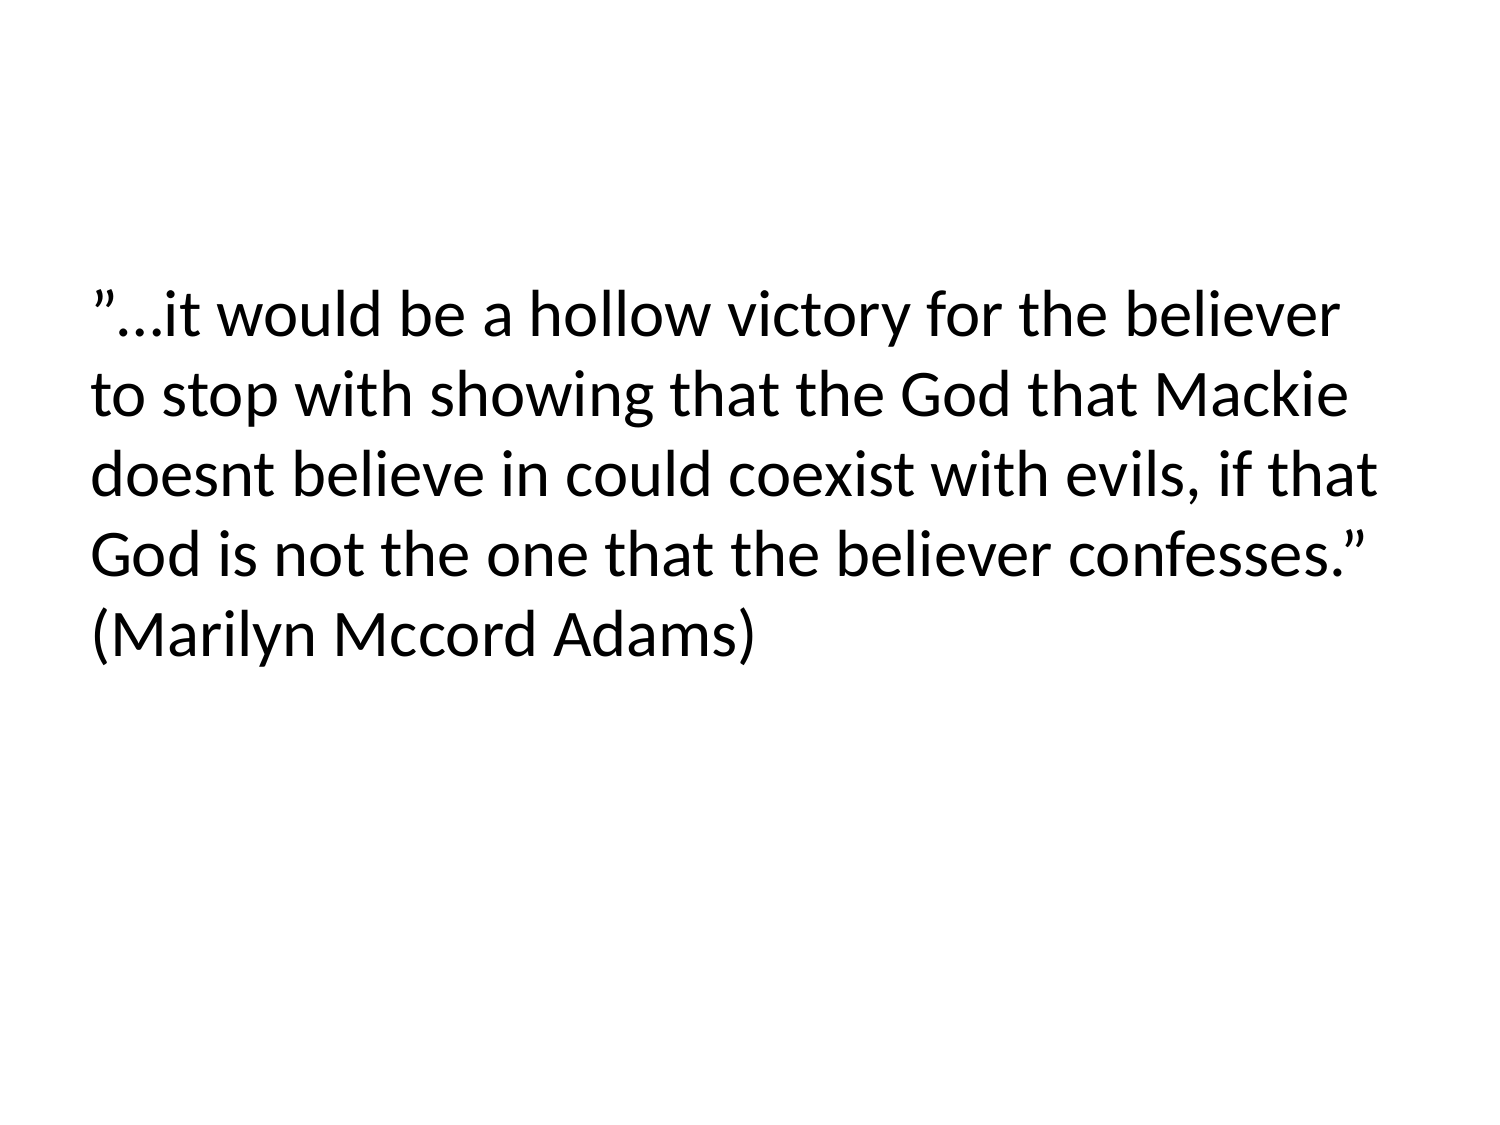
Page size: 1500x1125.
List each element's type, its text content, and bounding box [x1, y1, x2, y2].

list ”…it would be a hollow victory for the believer to stop with showing that the God that Mackie doesnt believe in could coexist with evils, if that God is not the one that the believer confesses.” (Marilyn Mccord Adams) [75, 262, 1425, 1005]
